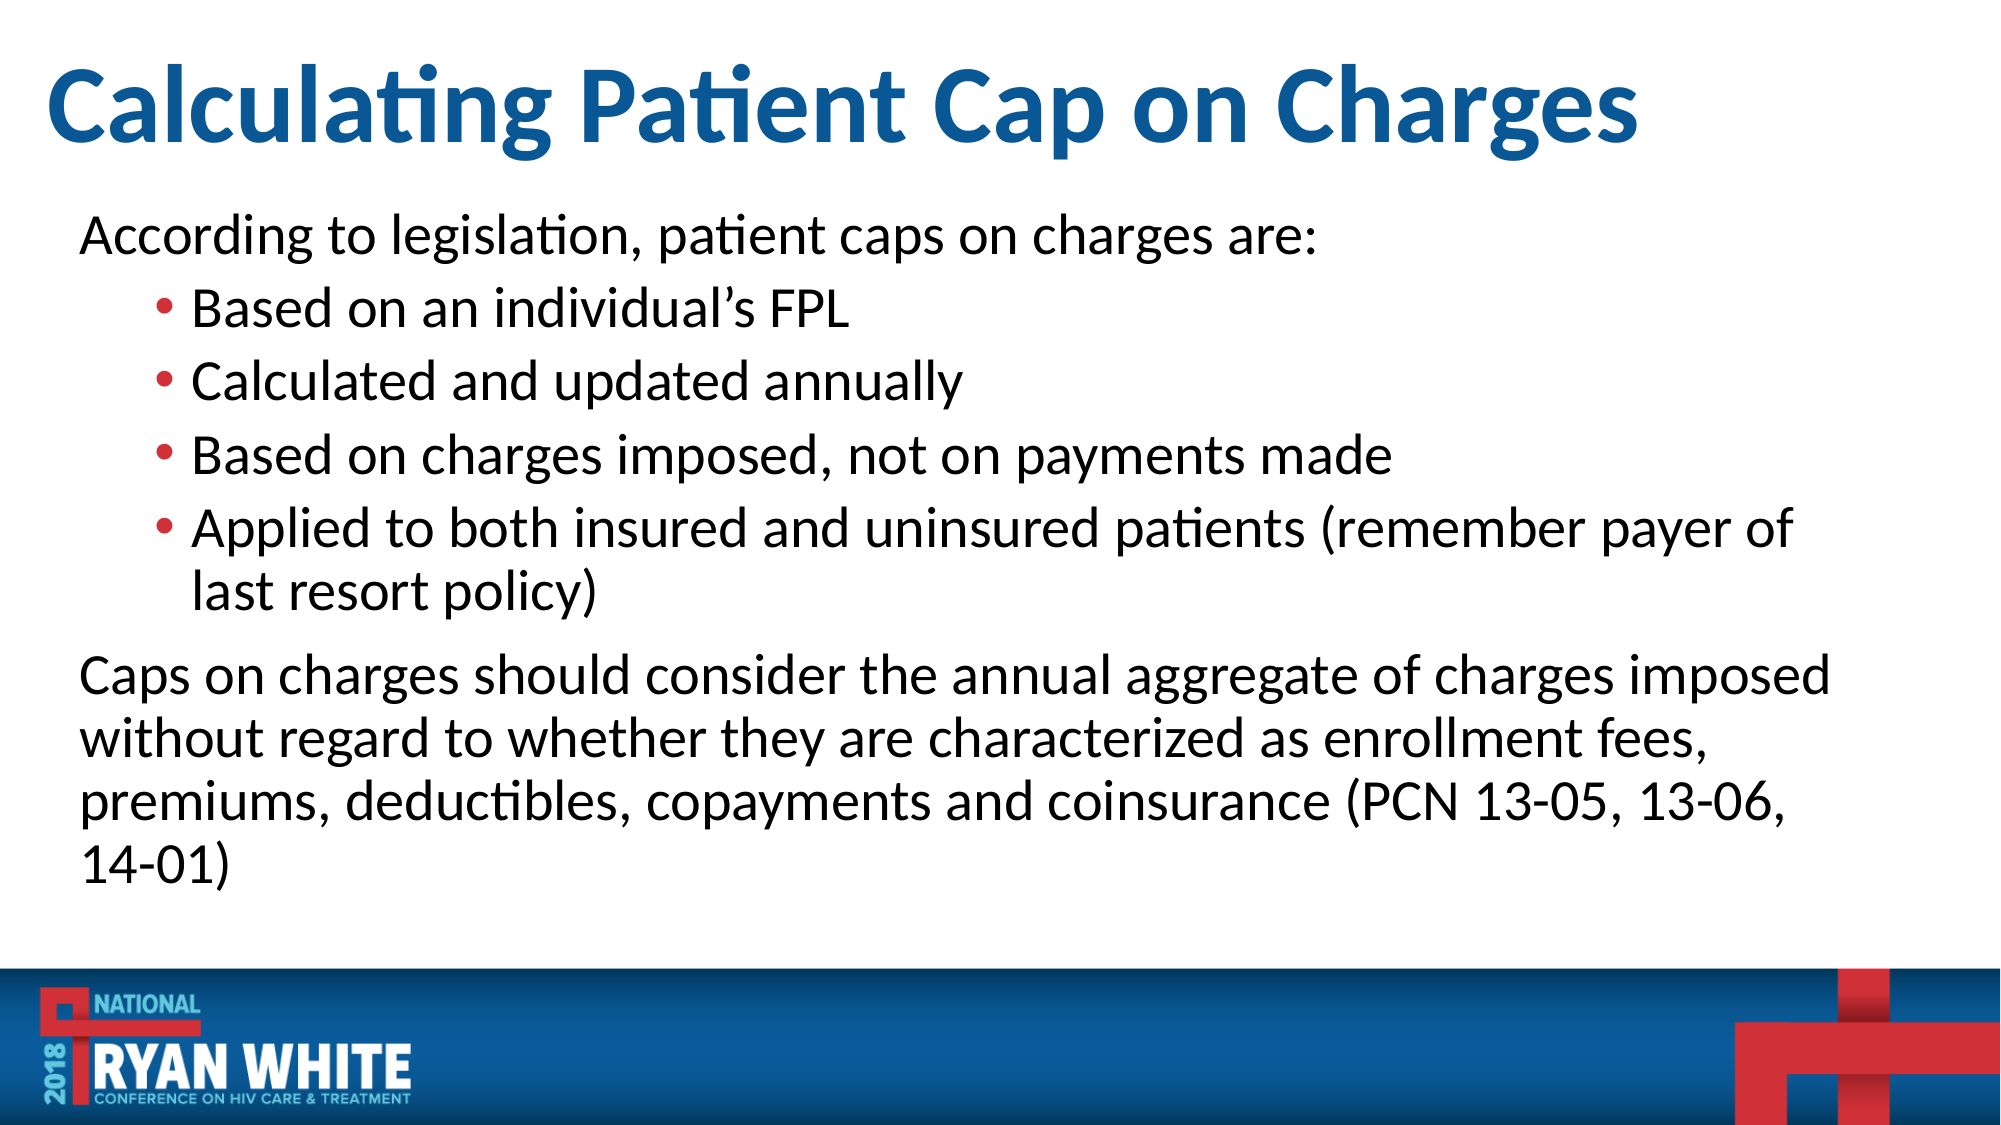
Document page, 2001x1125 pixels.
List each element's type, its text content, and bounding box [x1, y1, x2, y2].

list According to legislation, patient caps on charges are: Based on an individual’s FPL Calculated and updated annually Based on charges imposed, not on payments made Applied to both insured and uninsured patients (remember payer of last resort policy) Caps on charges should consider the annual aggregate of charges imposed without regard to whether they are characterized as enrollment fees, premiums, deductibles, copayments and coinsurance (PCN 13-05, 13-06, 14-01) [64, 196, 1863, 927]
picture [0, 0, 2001, 1125]
title Calculating Patient Cap on Charges [32, 38, 1863, 175]
